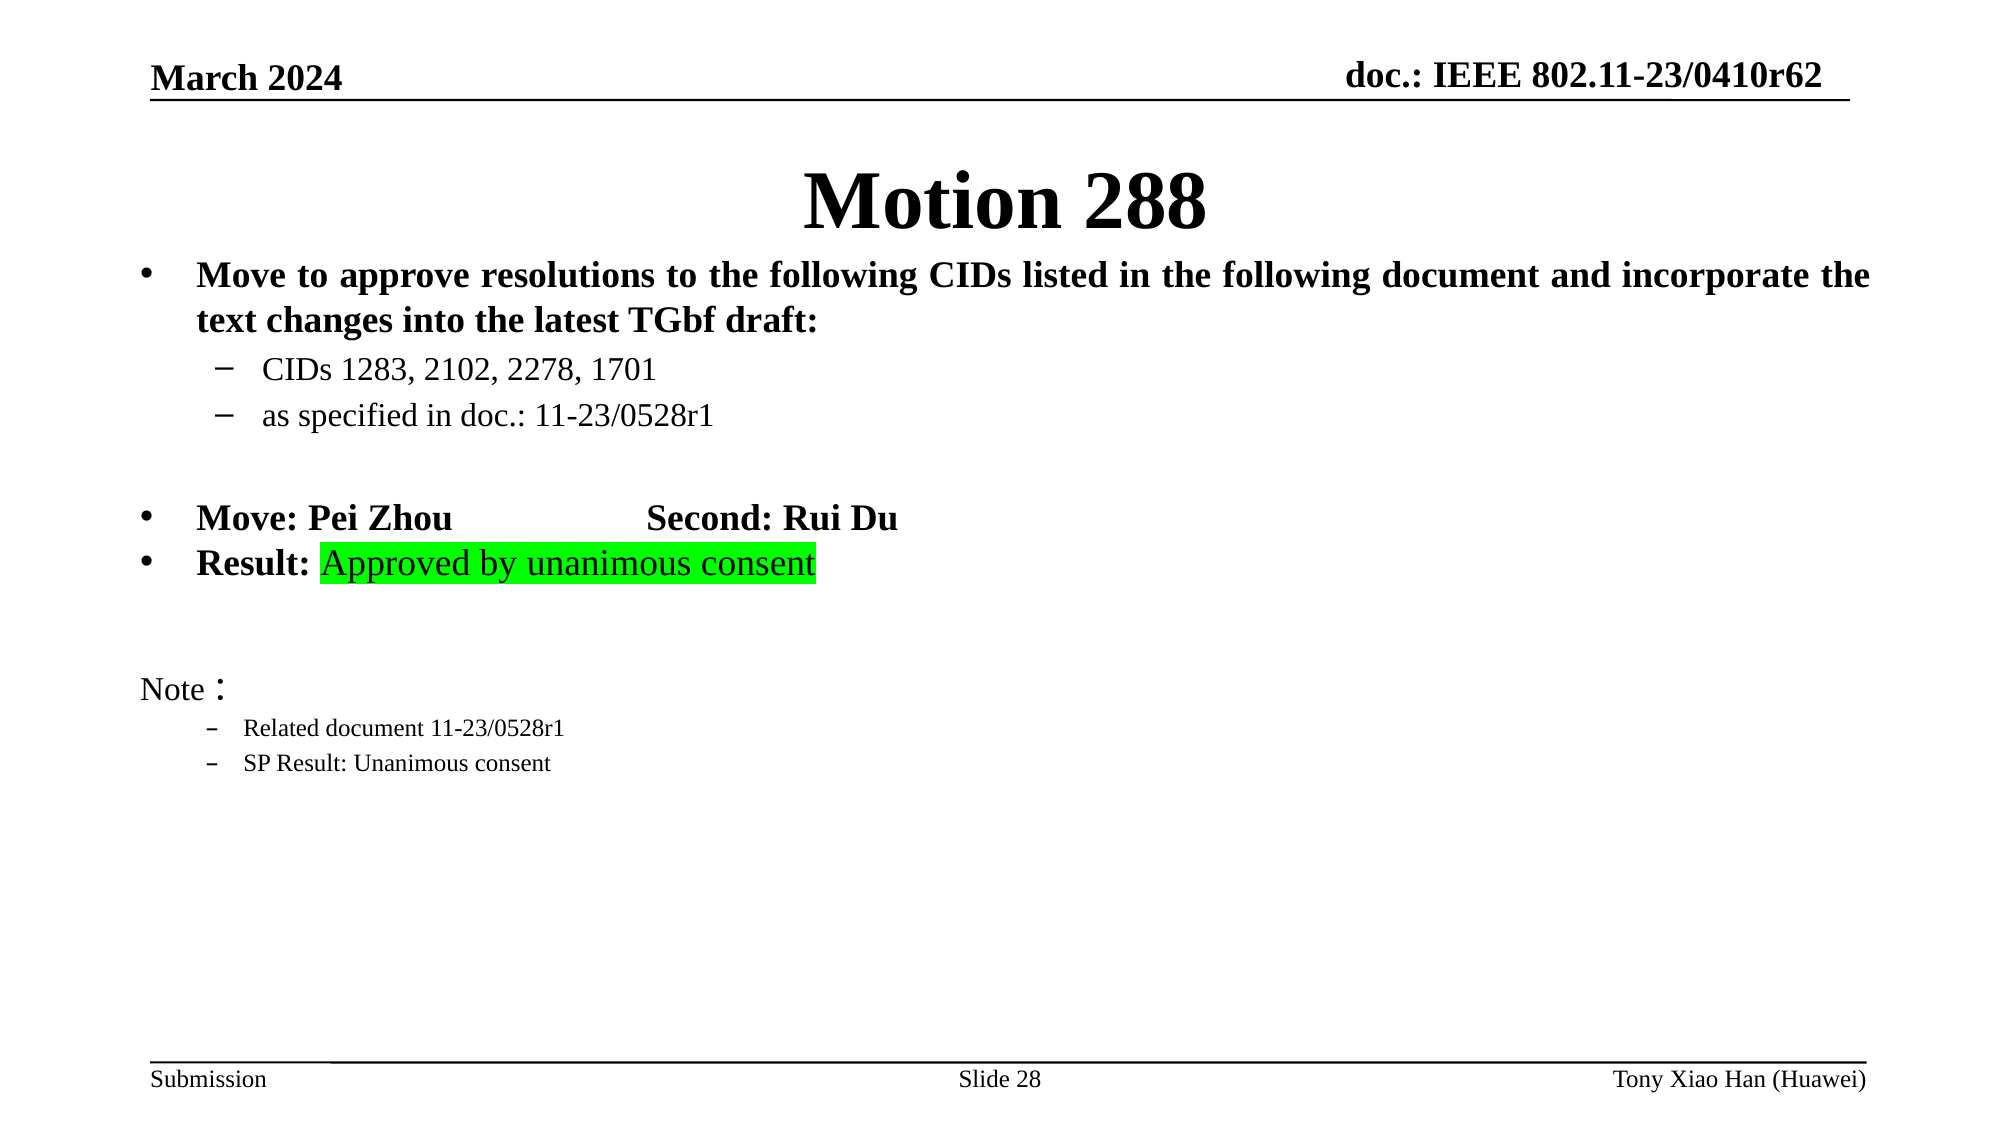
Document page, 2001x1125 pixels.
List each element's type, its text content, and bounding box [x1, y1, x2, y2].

text_box Motion 288 [368, 137, 1644, 212]
text_box Move to approve resolutions to the following CIDs listed in the following document and incorporate the text changes into the latest TGbf draft: CIDs 1283, 2102, 2278, 1701 as specified in doc.: 11-23/0528r1 Move: Pei Zhou Second: Rui Du Result: Approved by unanimous consent Note： Related document 11-23/0528r1 SP Result: Unanimous consent [125, 212, 1888, 900]
